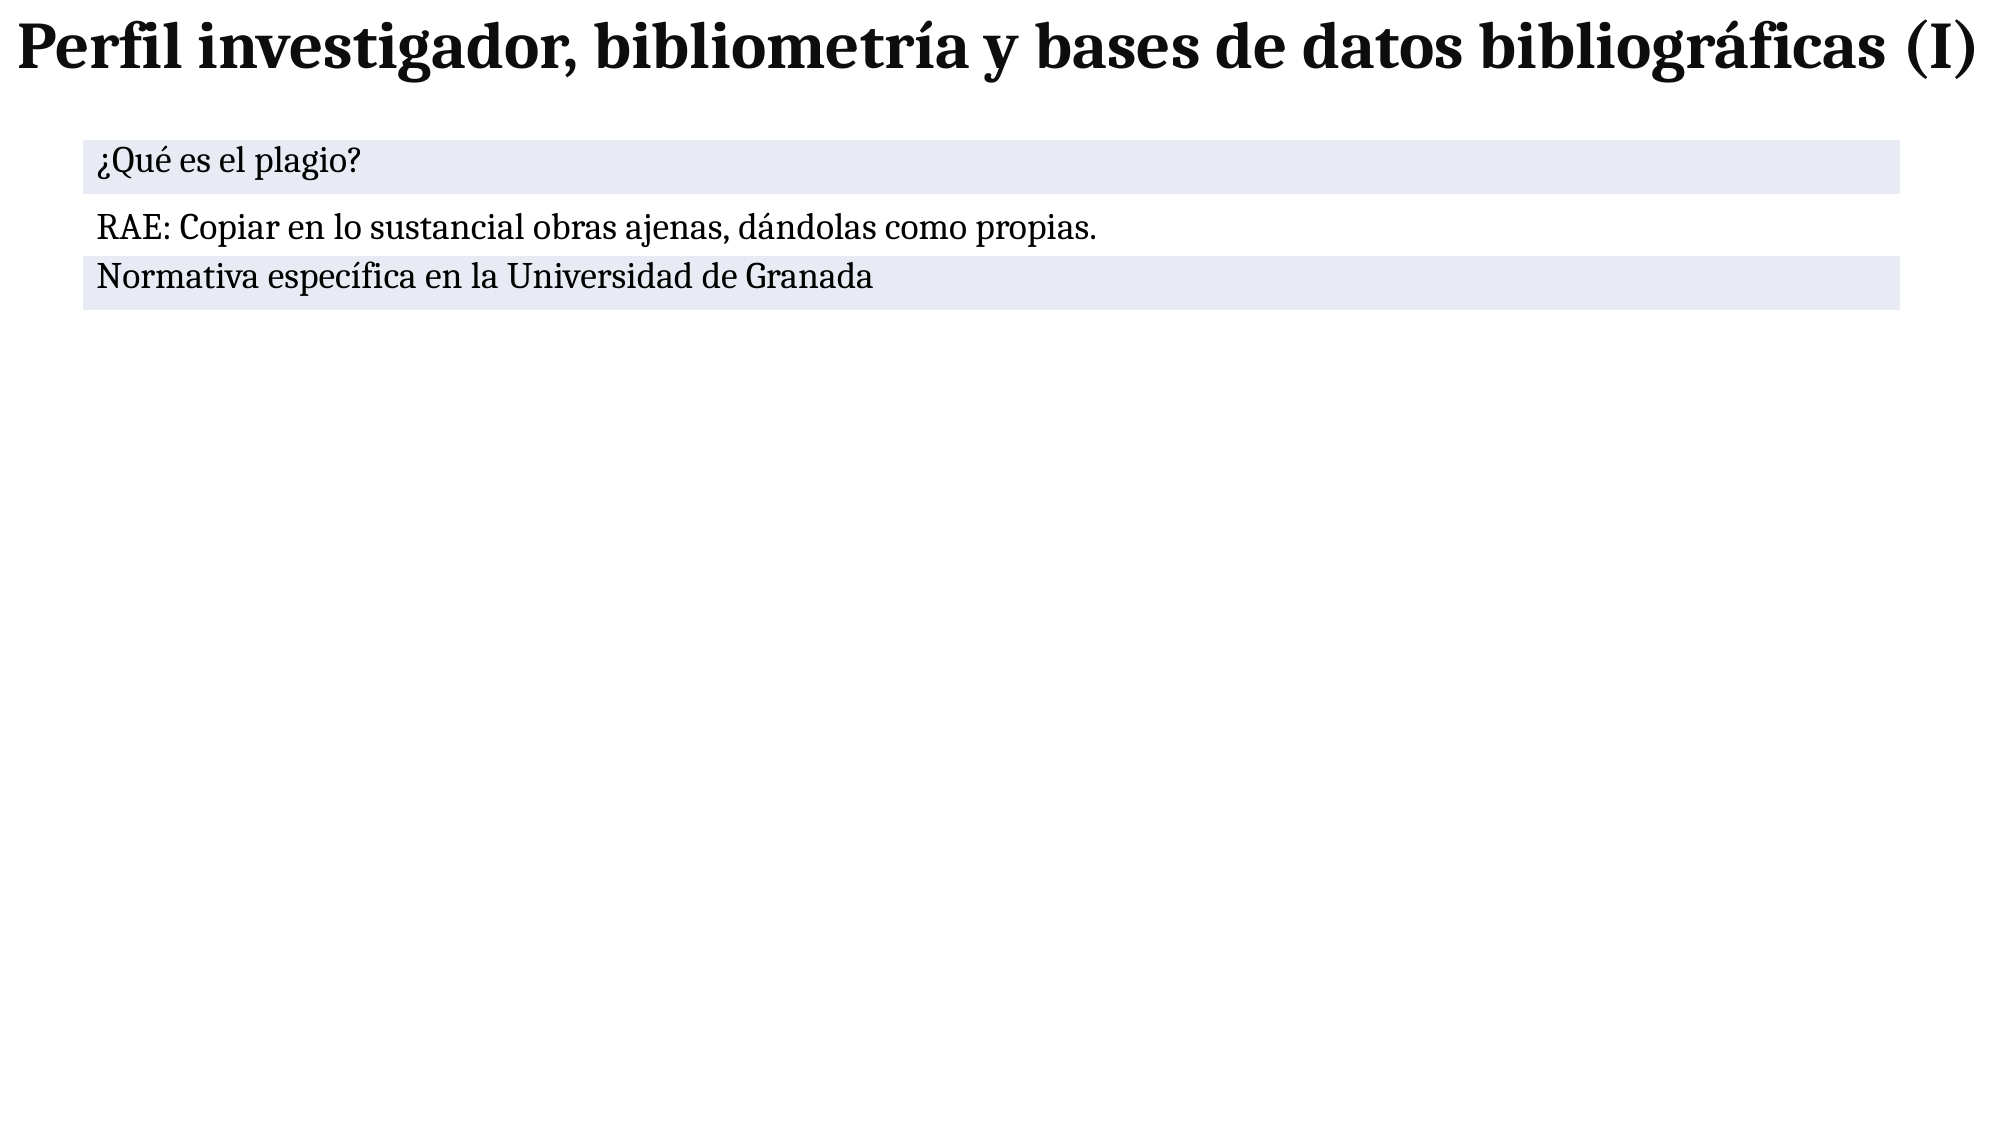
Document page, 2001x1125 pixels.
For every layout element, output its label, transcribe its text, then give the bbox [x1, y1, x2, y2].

table_header ¿Qué es el plagio? [83, 140, 1900, 194]
title Perfil investigador, bibliometría y bases de datos bibliográficas (I) [0, 0, 2000, 91]
text_box RAE: Copiar en lo sustancial obras ajenas, dándolas como propias. [81, 195, 1902, 254]
table_header Normativa específica en la Universidad de Granada [83, 256, 1900, 310]
